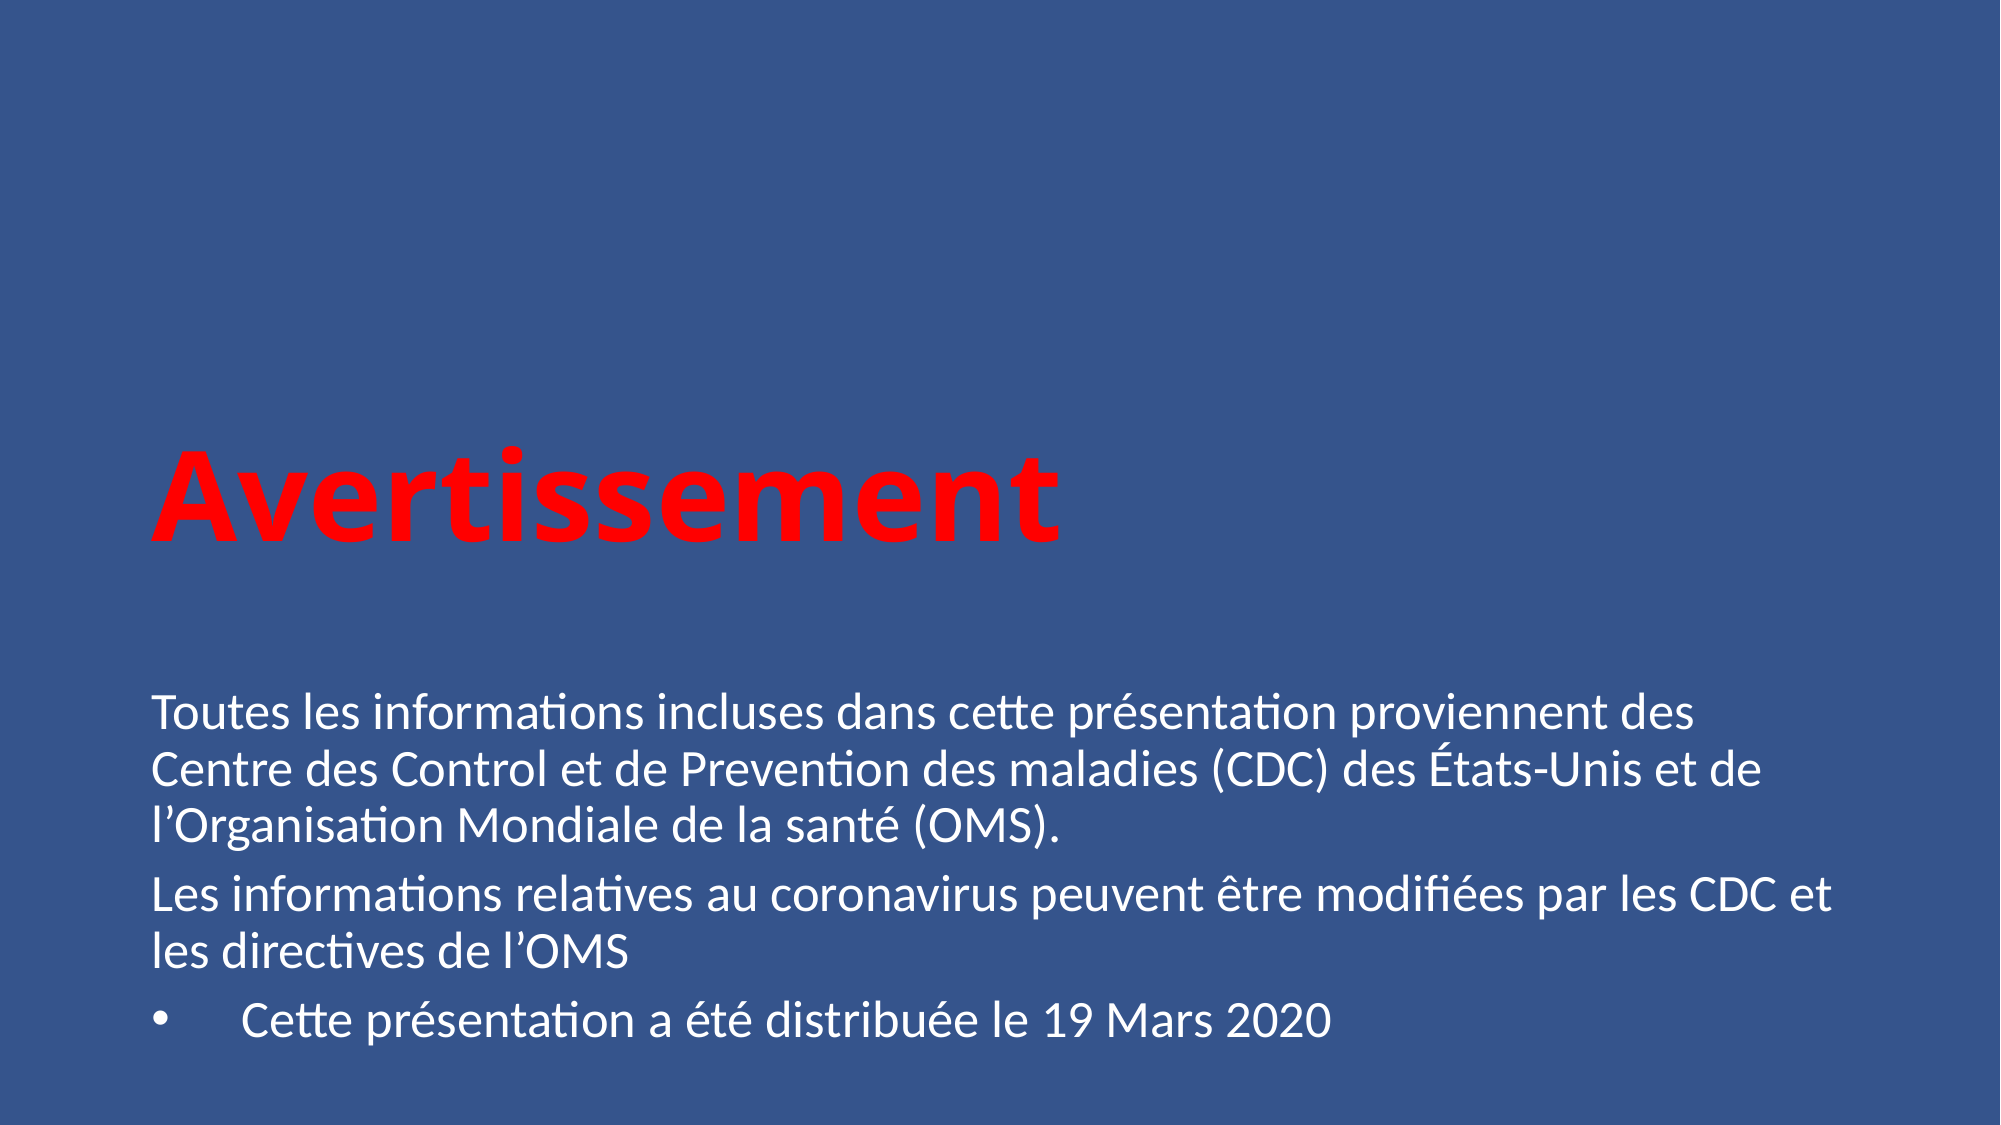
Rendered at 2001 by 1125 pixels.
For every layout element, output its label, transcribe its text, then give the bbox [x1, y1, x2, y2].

list Toutes les informations incluses dans cette présentation proviennent des Centre des Control et de Prevention des maladies (CDC) des États-Unis et de l’Organisation Mondiale de la santé (OMS). Les informations relatives au coronavirus peuvent être modifiées par les CDC et les directives de l’OMS Cette présentation a été distribuée le 19 Mars 2020 [136, 628, 1862, 1057]
title Avertissement [136, 280, 1862, 628]
